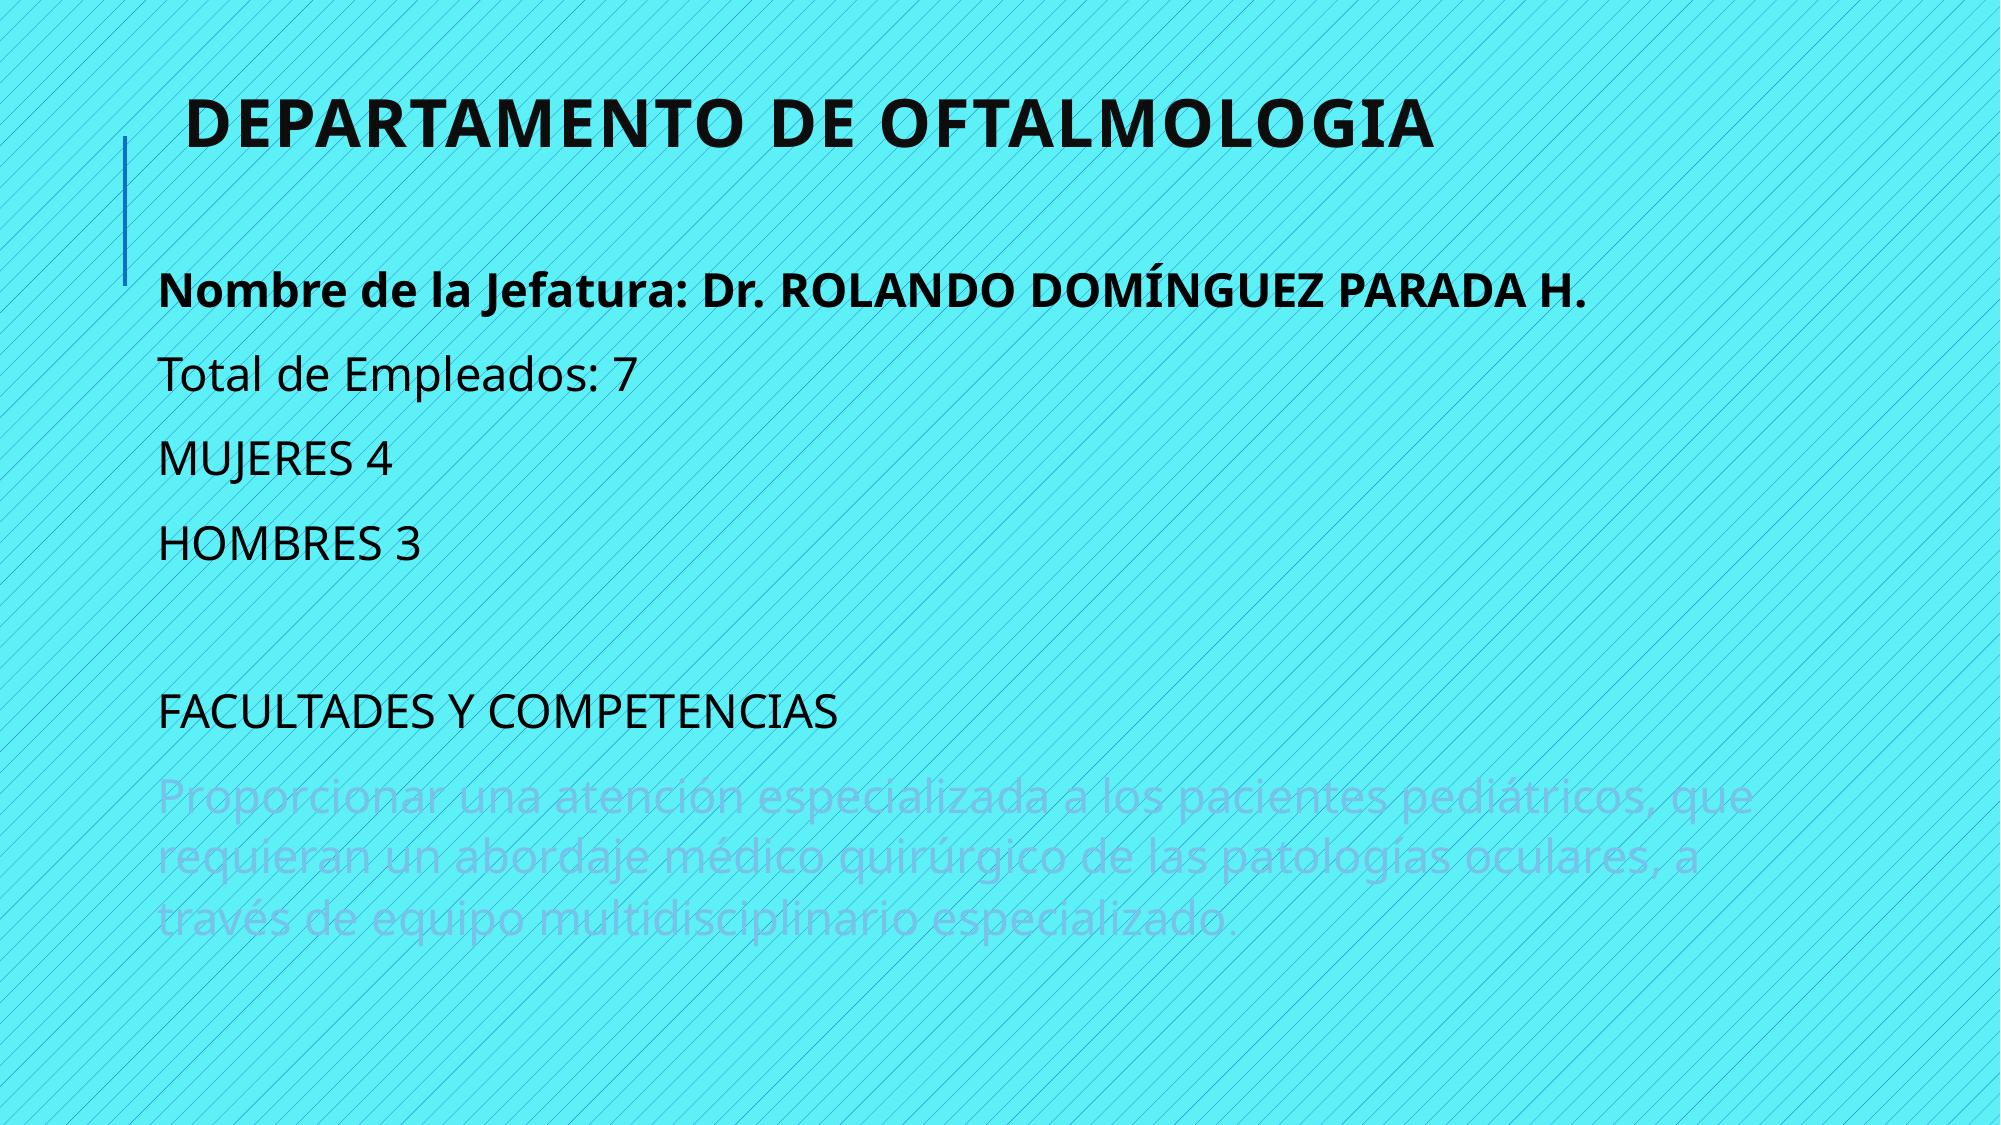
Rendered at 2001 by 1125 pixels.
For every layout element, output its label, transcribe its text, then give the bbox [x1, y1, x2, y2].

list Nombre de la Jefatura: Dr. Rolando Domínguez parada h. Total de Empleados: 7 MUJERES 4 HOMBRES 3 FACULTADES Y COMPETENCIAS Proporcionar una atención especializada a los pacientes pediátricos, que requieran un abordaje médico quirúrgico de las patologías oculares, a través de equipo multidisciplinario especializado. [149, 244, 1851, 956]
title DEPARTAMENTO DE OFTALMOLOGIA [168, 43, 1869, 213]
